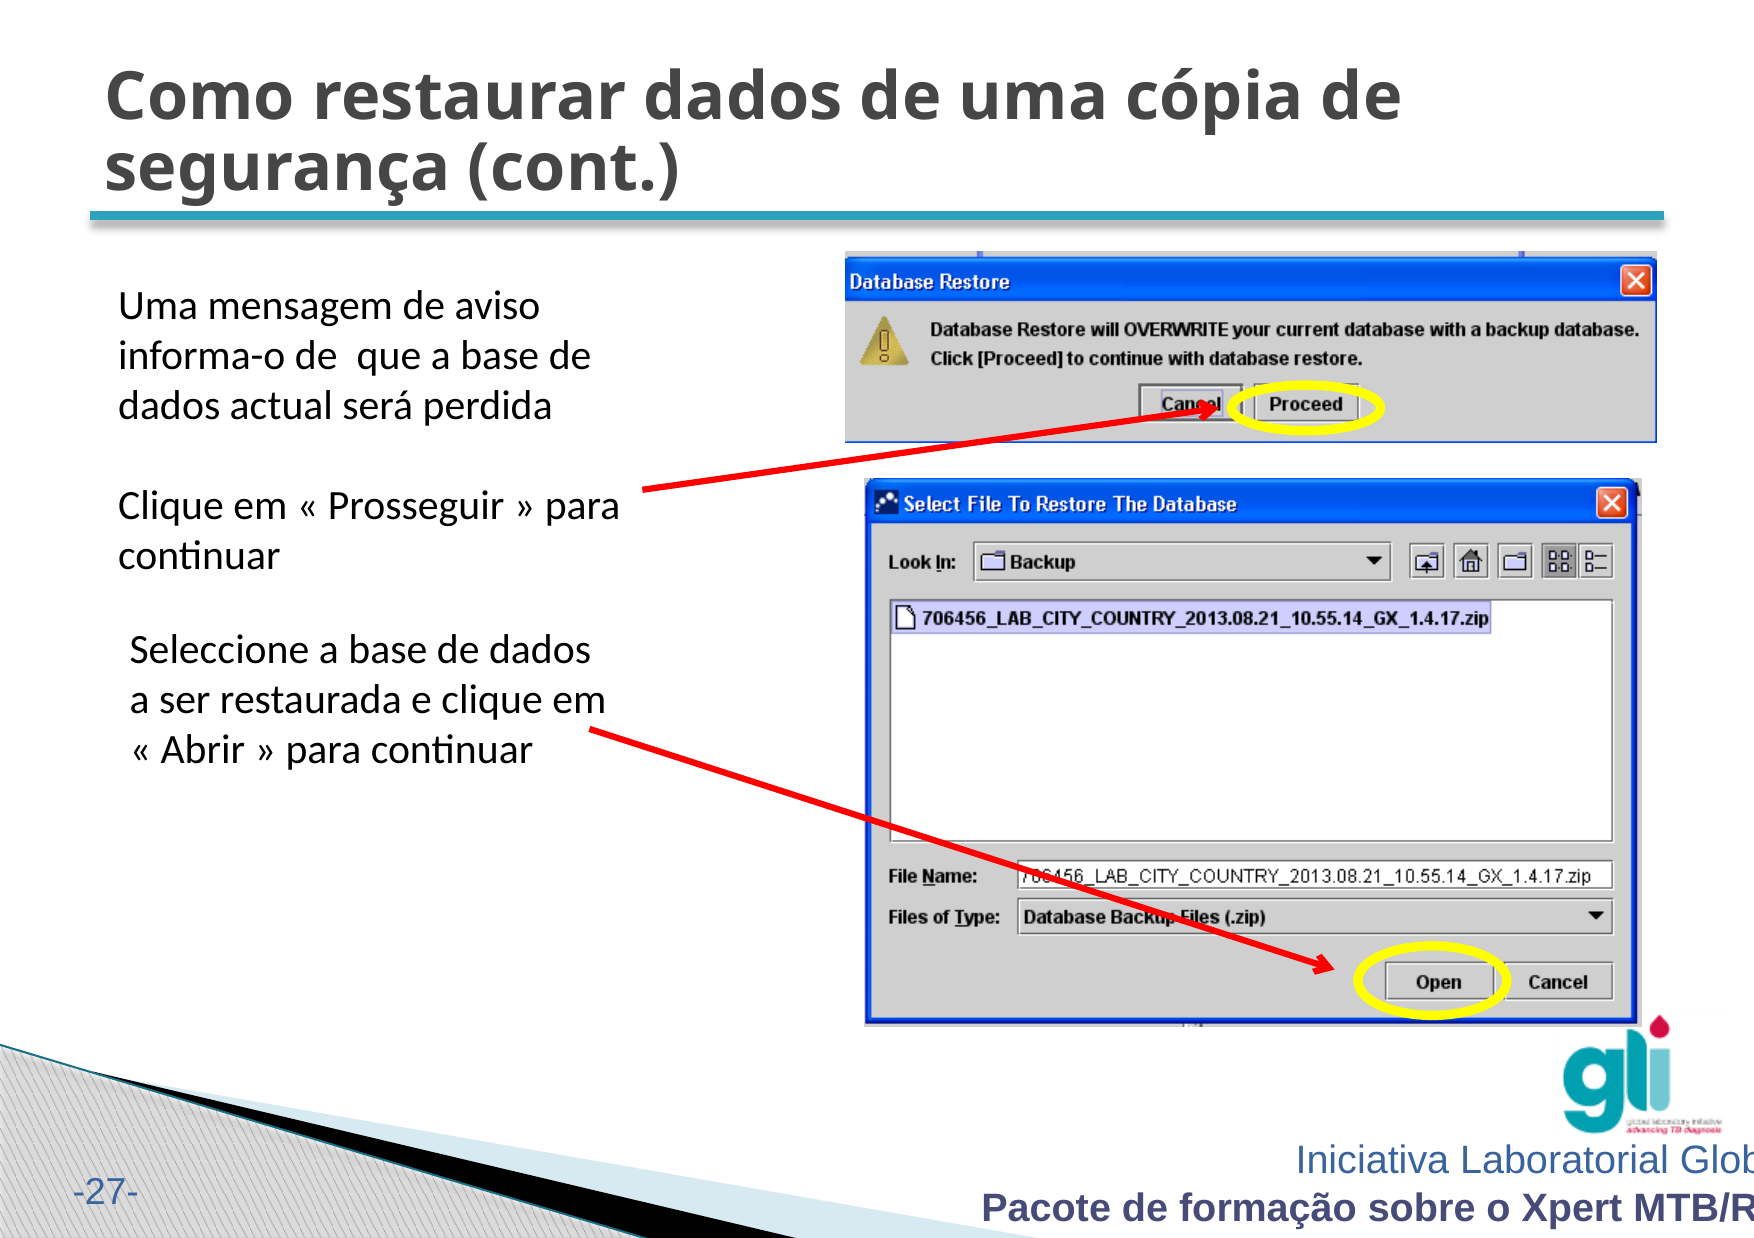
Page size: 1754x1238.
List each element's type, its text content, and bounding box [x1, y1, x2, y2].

picture [844, 251, 1657, 443]
text_box [0, 0, 1753, 223]
text_box Uma mensagem de aviso informa-o de que a base de dados actual será perdida Clique em « Prosseguir » para continuar [103, 270, 678, 586]
picture [863, 477, 1727, 1139]
title Como restaurar dados de uma cópia de segurança (cont.) [87, 49, 1666, 216]
text_box Seleccione a base de dados a ser restaurada e clique em « Abrir » para continuar [114, 614, 631, 780]
